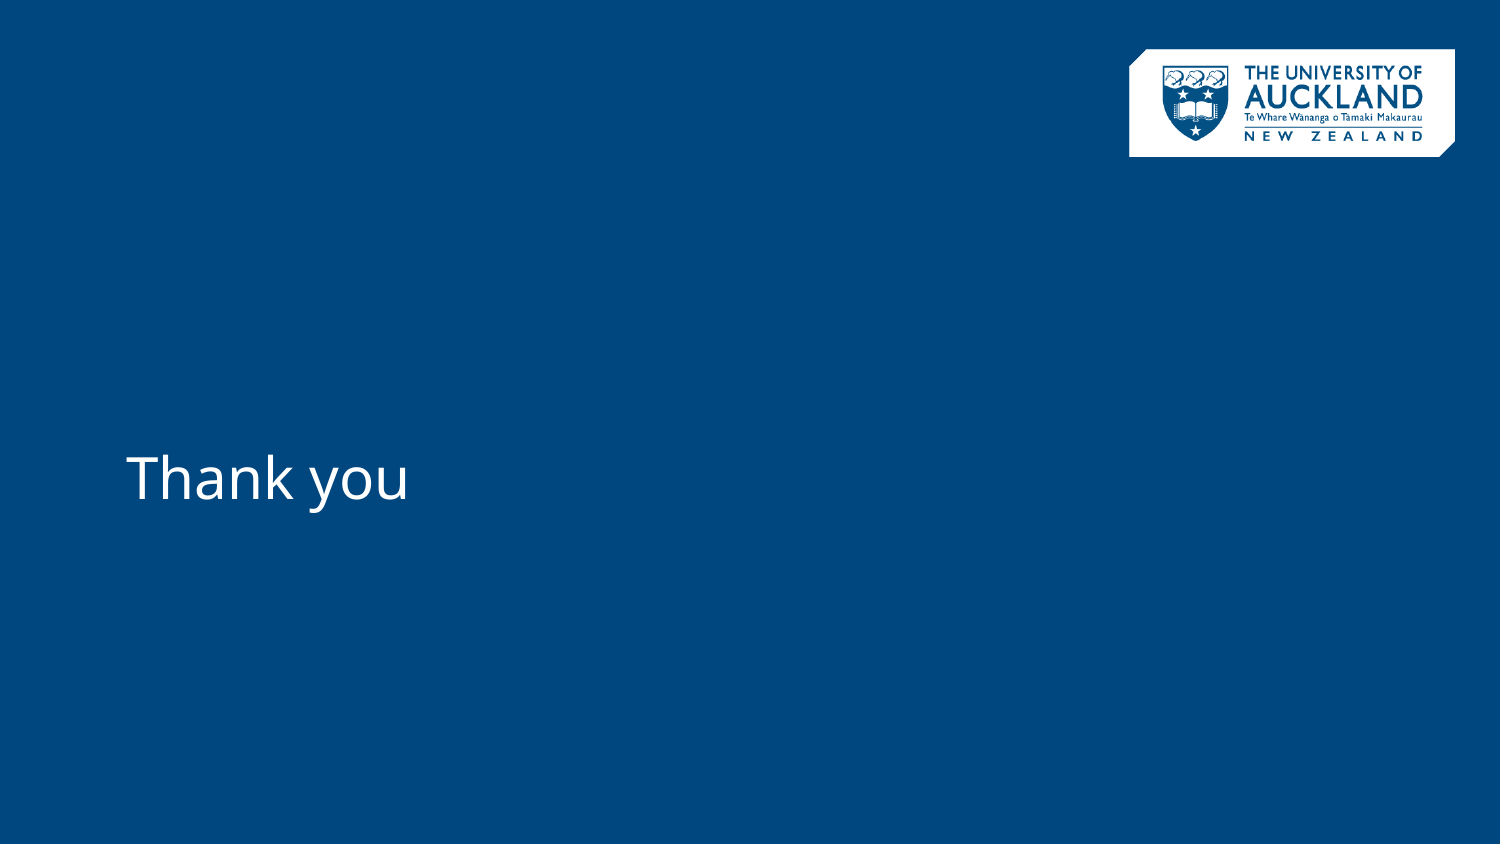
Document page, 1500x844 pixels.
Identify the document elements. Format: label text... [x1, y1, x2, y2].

list Thank you [111, 280, 1429, 672]
picture [1129, 49, 1455, 157]
